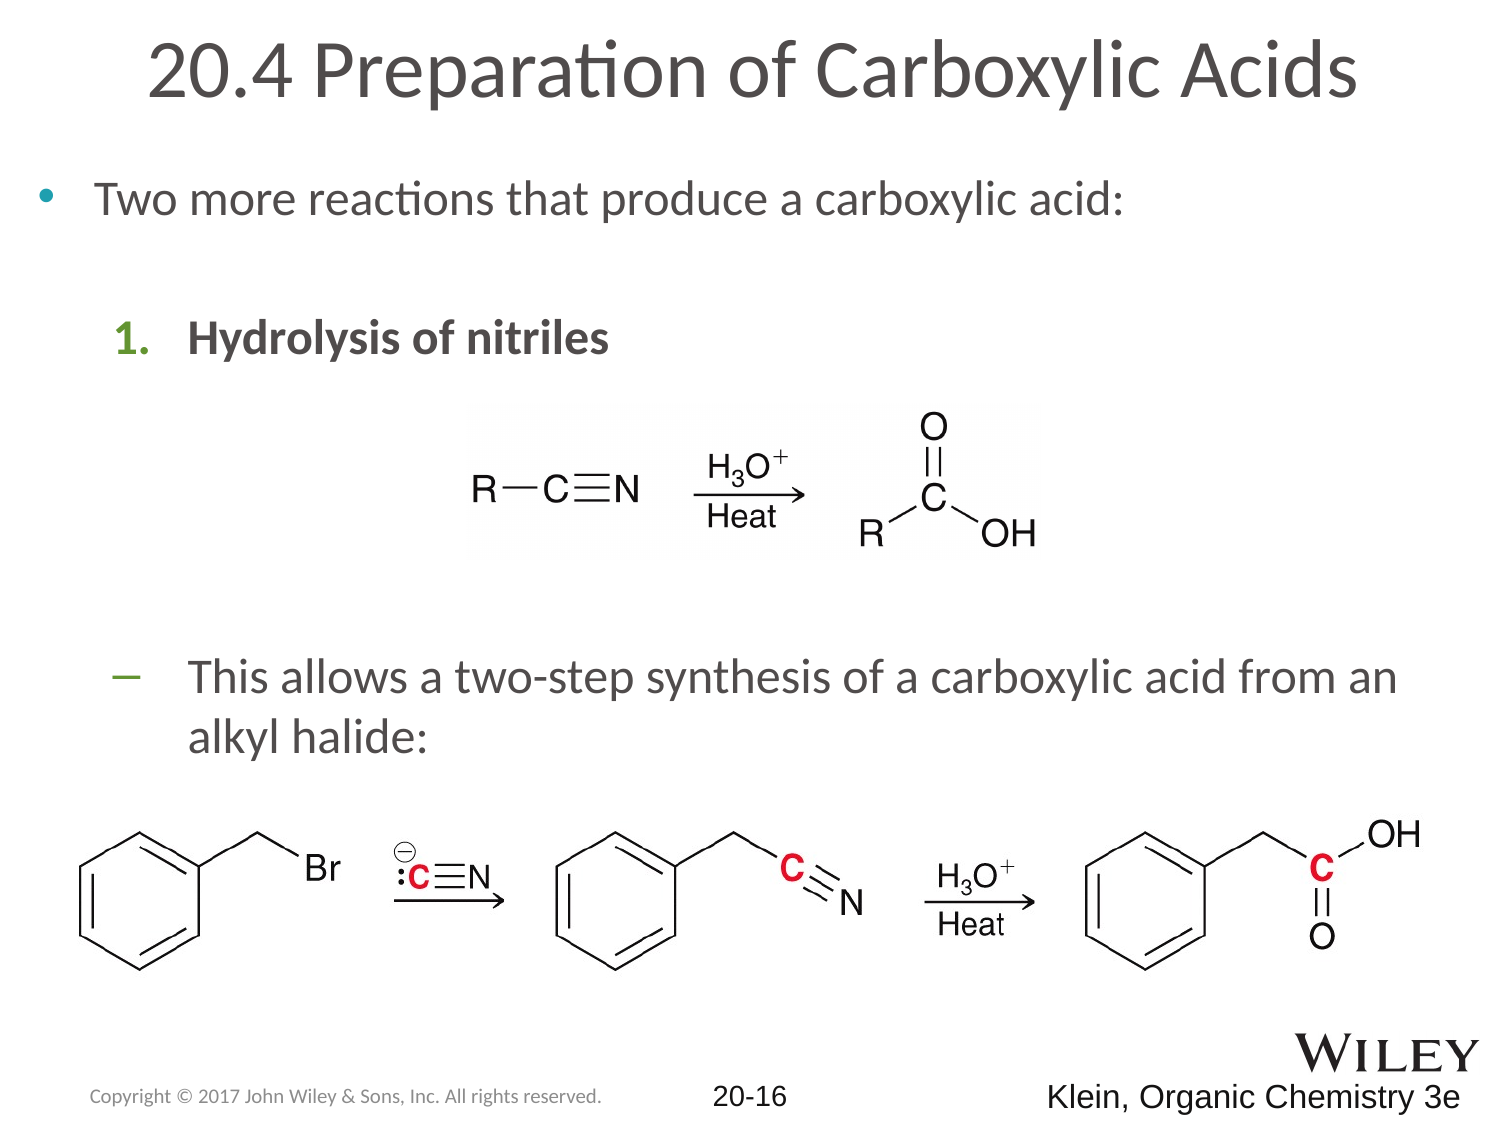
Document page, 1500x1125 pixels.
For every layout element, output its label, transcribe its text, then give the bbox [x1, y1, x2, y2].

title 20.4 Preparation of Carboxylic Acids [40, 0, 1467, 130]
picture [466, 403, 1041, 560]
footer Klein, Organic Chemistry 3e [1010, 1065, 1486, 1125]
picture [1292, 1031, 1480, 1065]
slide_number Copyright © 2017 John Wiley & Sons, Inc. All rights reserved. [75, 1065, 618, 1125]
list Two more reactions that produce a carboxylic acid: Hydrolysis of nitriles This allows a two-step synthesis of a carboxylic acid from an alkyl halide: [22, 157, 1449, 1007]
picture [69, 805, 1431, 981]
slide_number 20-16 [618, 1065, 882, 1125]
